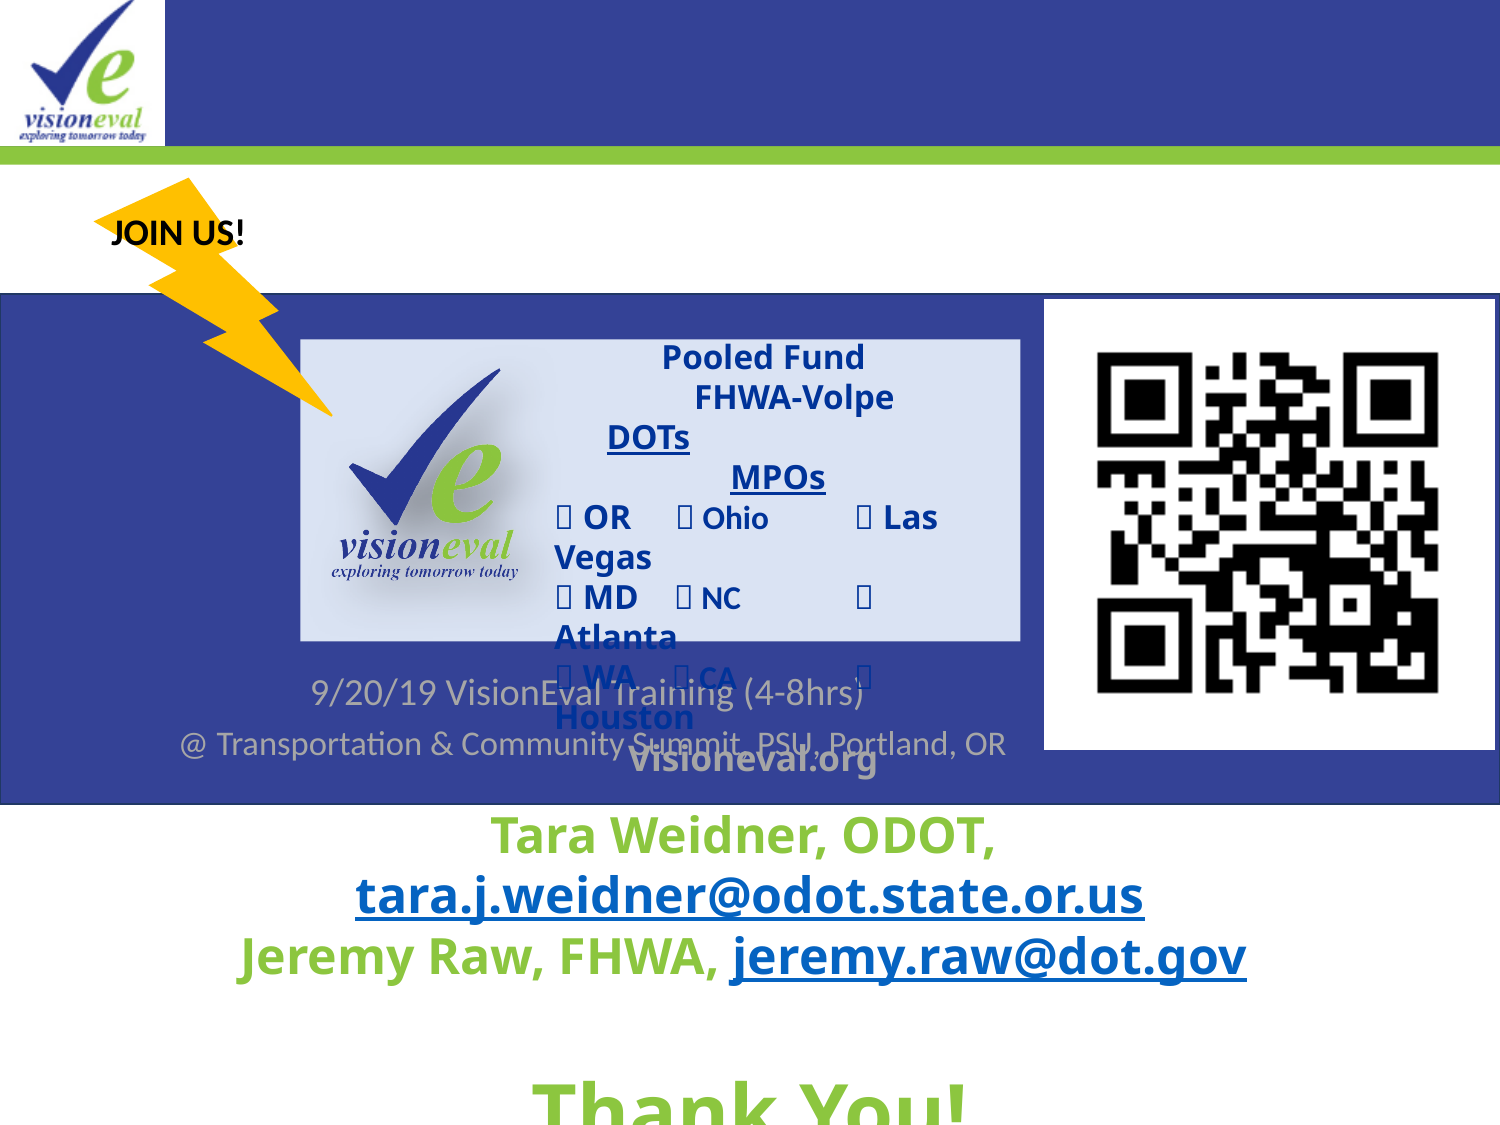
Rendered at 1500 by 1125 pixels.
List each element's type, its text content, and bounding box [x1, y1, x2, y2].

text_box [148, 261, 300, 399]
picture [1044, 299, 1495, 750]
text_box JOIN US! [96, 200, 262, 261]
text_box [139, 177, 205, 200]
text_box [0, 293, 1500, 805]
picture [0, 0, 165, 146]
subtitle 9/20/19 VisionEval Training (4-8hrs) @ Transportation & Community Summit, PSU, Portland, OR [132, 659, 1052, 811]
title Tara Weidner, ODOT, tara.j.weidner@odot.state.or.us Jeremy Raw, FHWA, jeremy.raw@dot.gov Thank You! [112, 918, 1388, 1050]
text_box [300, 329, 1021, 642]
